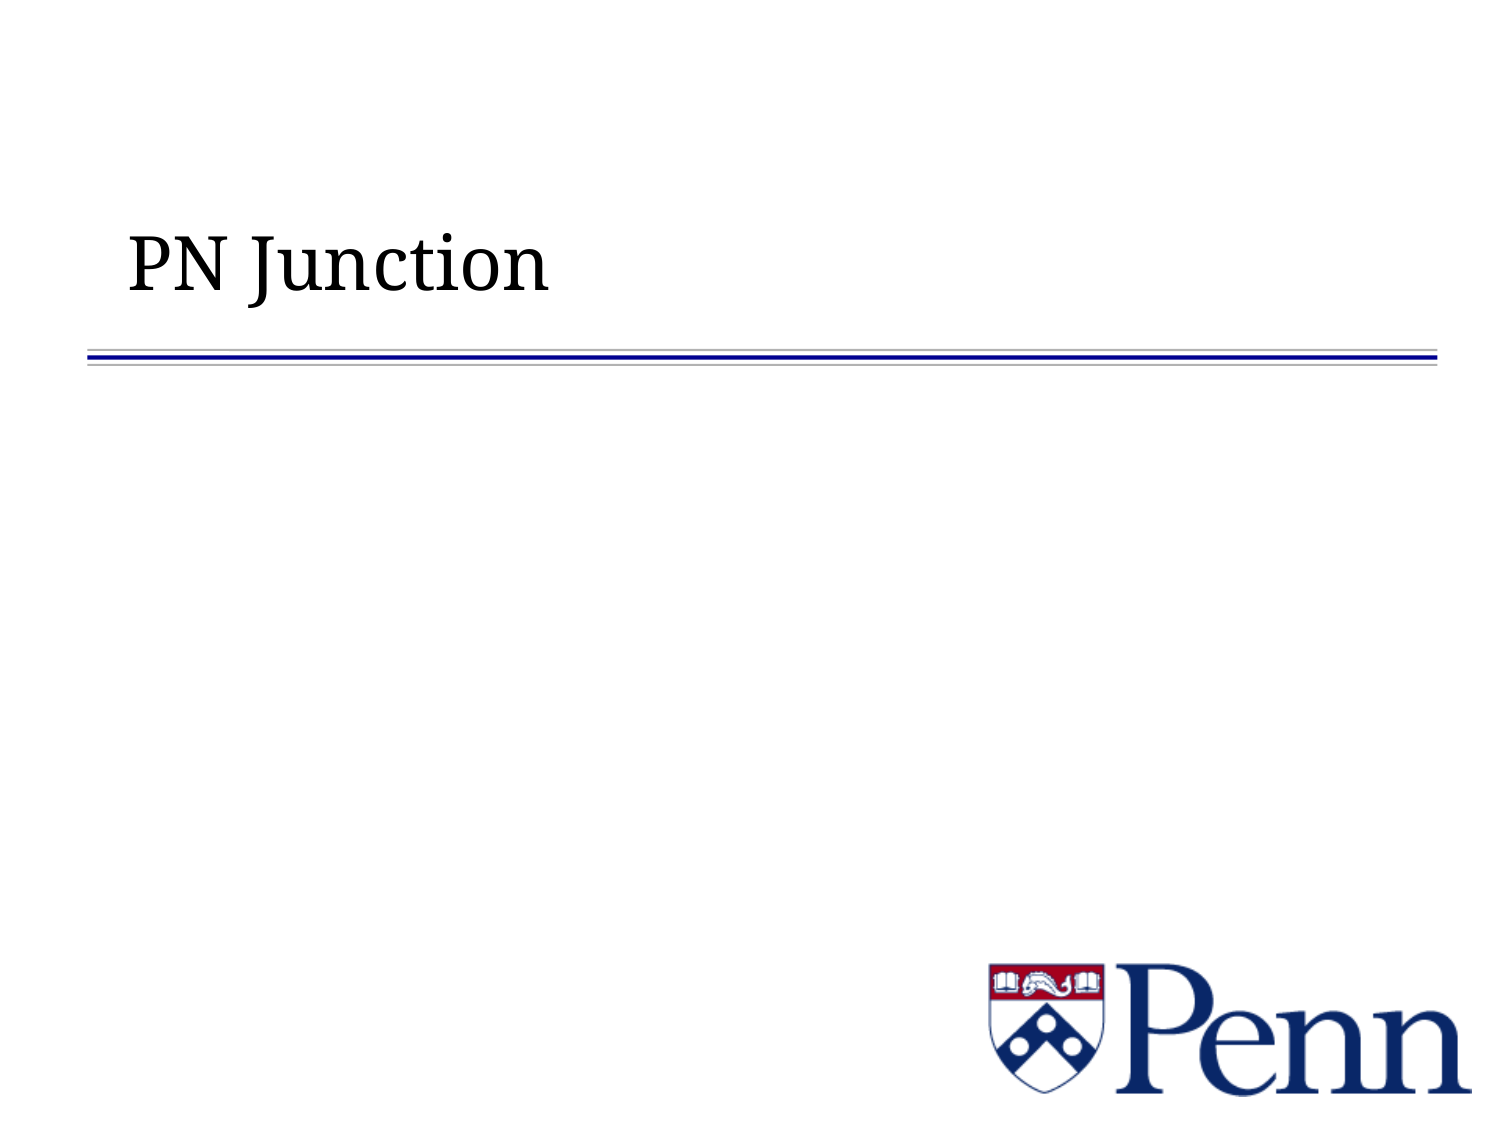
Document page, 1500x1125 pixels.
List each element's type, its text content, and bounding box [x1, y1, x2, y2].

title PN Junction [112, 112, 1388, 313]
picture [987, 962, 1472, 1097]
